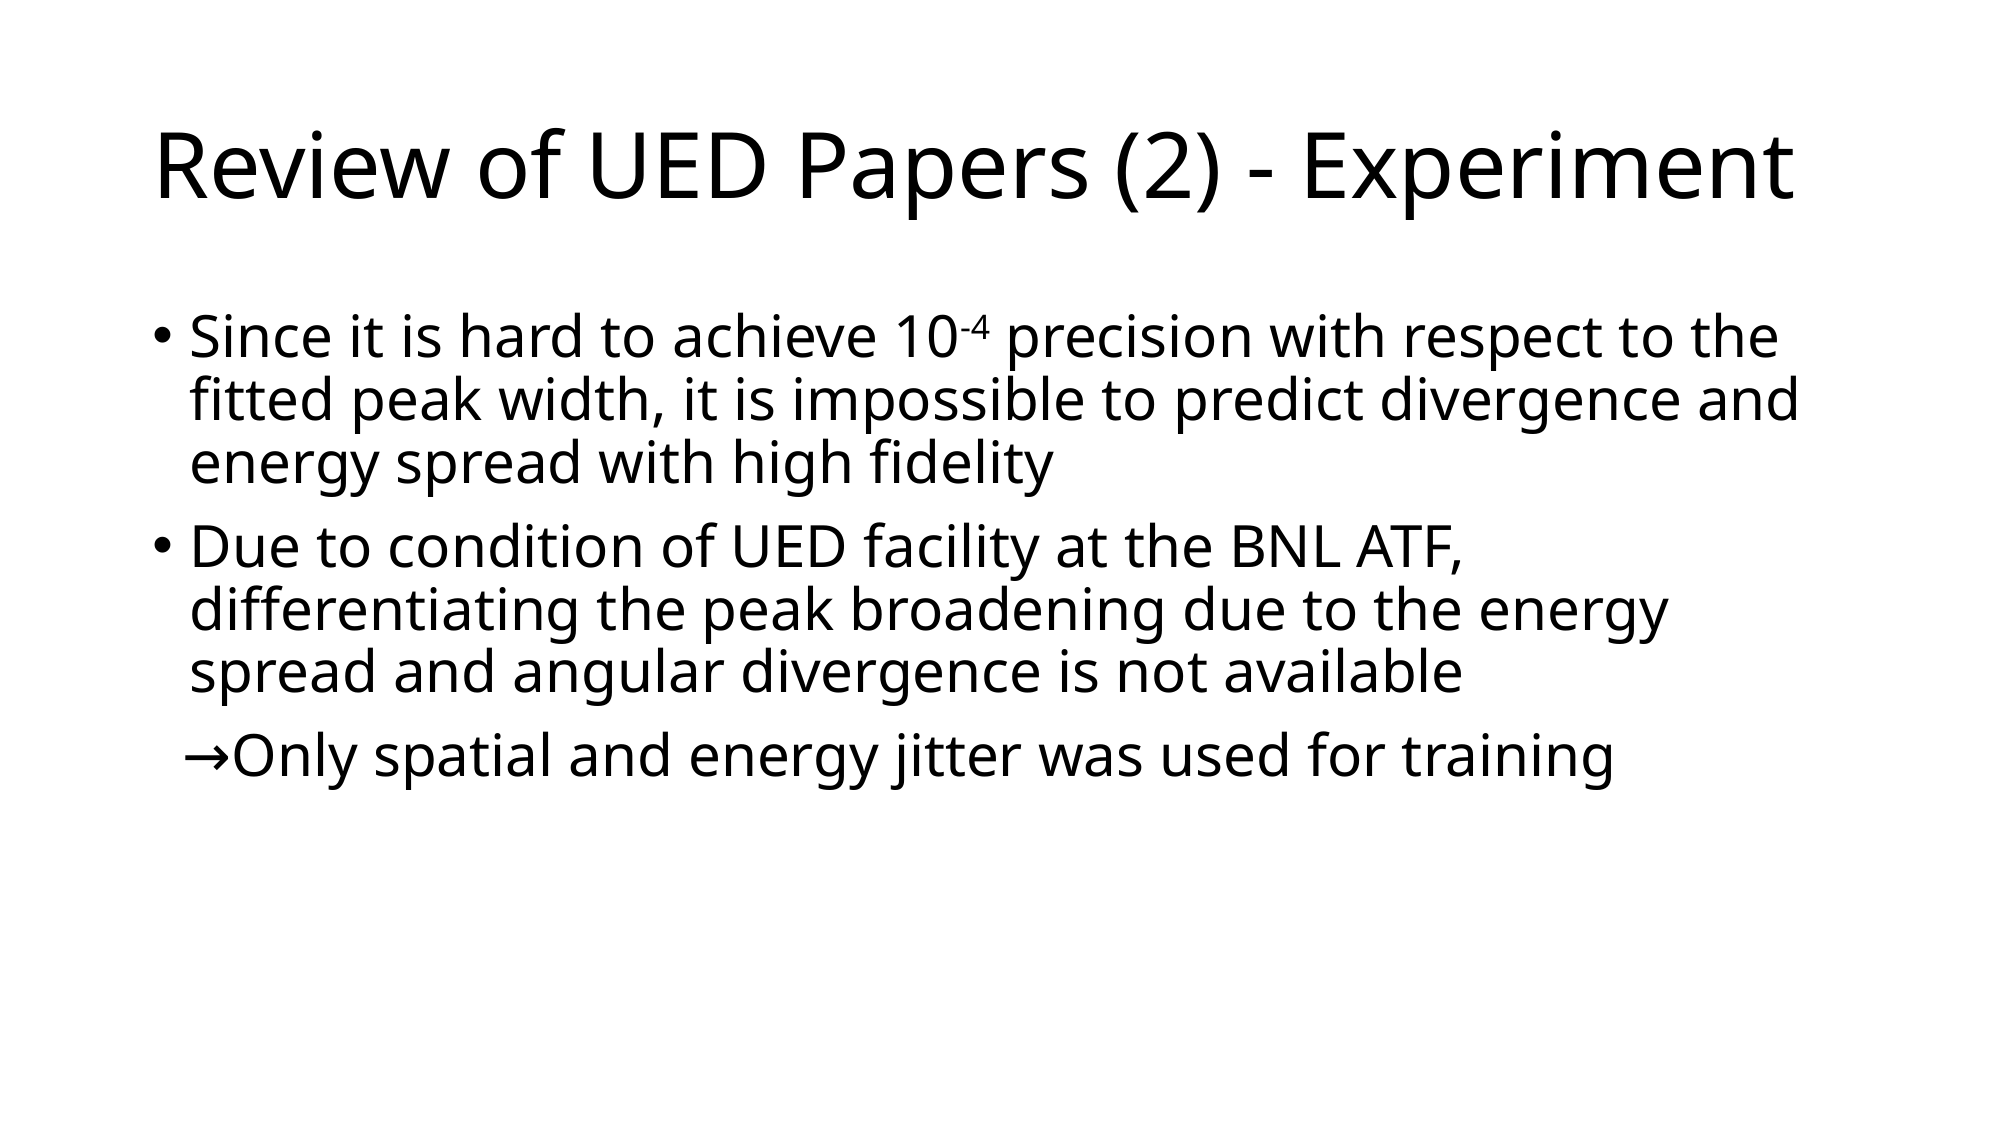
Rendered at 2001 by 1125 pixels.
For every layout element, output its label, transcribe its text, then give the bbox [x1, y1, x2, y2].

list Since it is hard to achieve 10-4 precision with respect to the fitted peak width, it is impossible to predict divergence and energy spread with high fidelity Due to condition of UED facility at the BNL ATF, differentiating the peak broadening due to the energy spread and angular divergence is not available →Only spatial and energy jitter was used for training [137, 299, 1863, 1014]
title Review of UED Papers (2) - Experiment [137, 59, 1863, 278]
